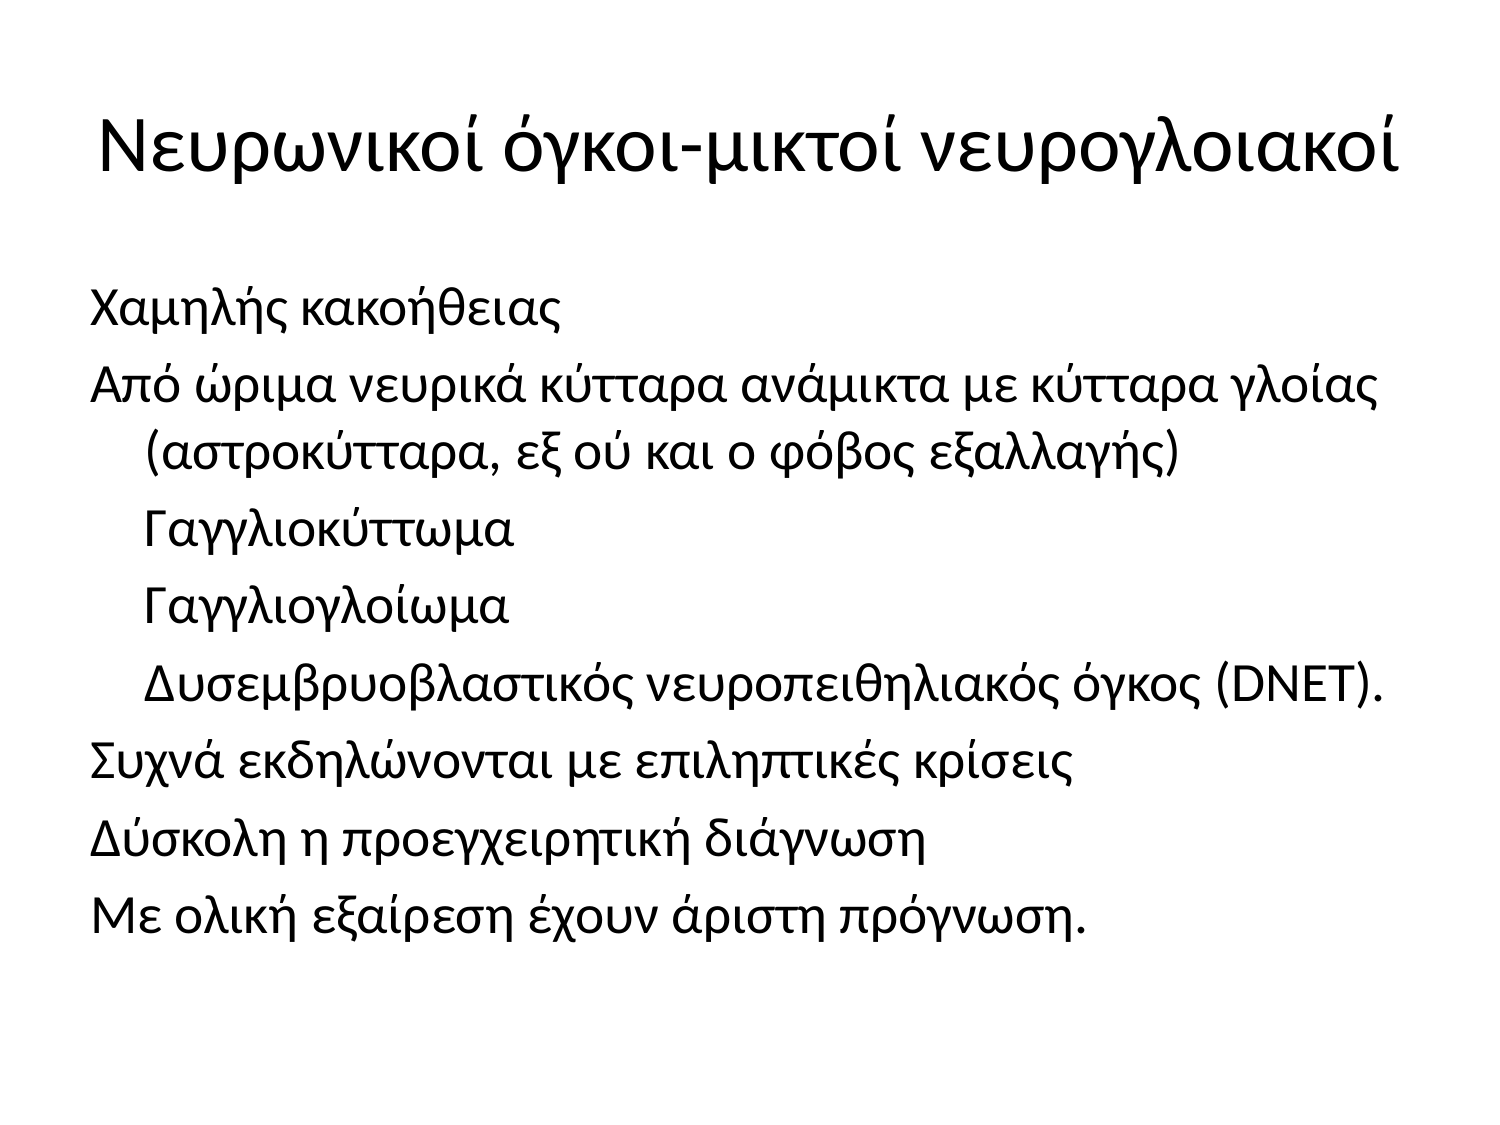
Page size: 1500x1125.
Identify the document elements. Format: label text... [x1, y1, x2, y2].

title Νευρωνικοί όγκοι-μικτοί νευρογλοιακοί [75, 45, 1425, 233]
list Χαμηλής κακοήθειας Από ώριμα νευρικά κύτταρα ανάμικτα με κύτταρα γλοίας (αστροκύτταρα, εξ ού και ο φόβος εξαλλαγής) Γαγγλιοκύττωμα Γαγγλιογλοίωμα Δυσεμβρυοβλαστικός νευροπειθηλιακός όγκος (DNET). Συχνά εκδηλώνονται με επιληπτικές κρίσεις Δύσκολη η προεγχειρητική διάγνωση Με ολική εξαίρεση έχουν άριστη πρόγνωση. [75, 262, 1425, 1005]
